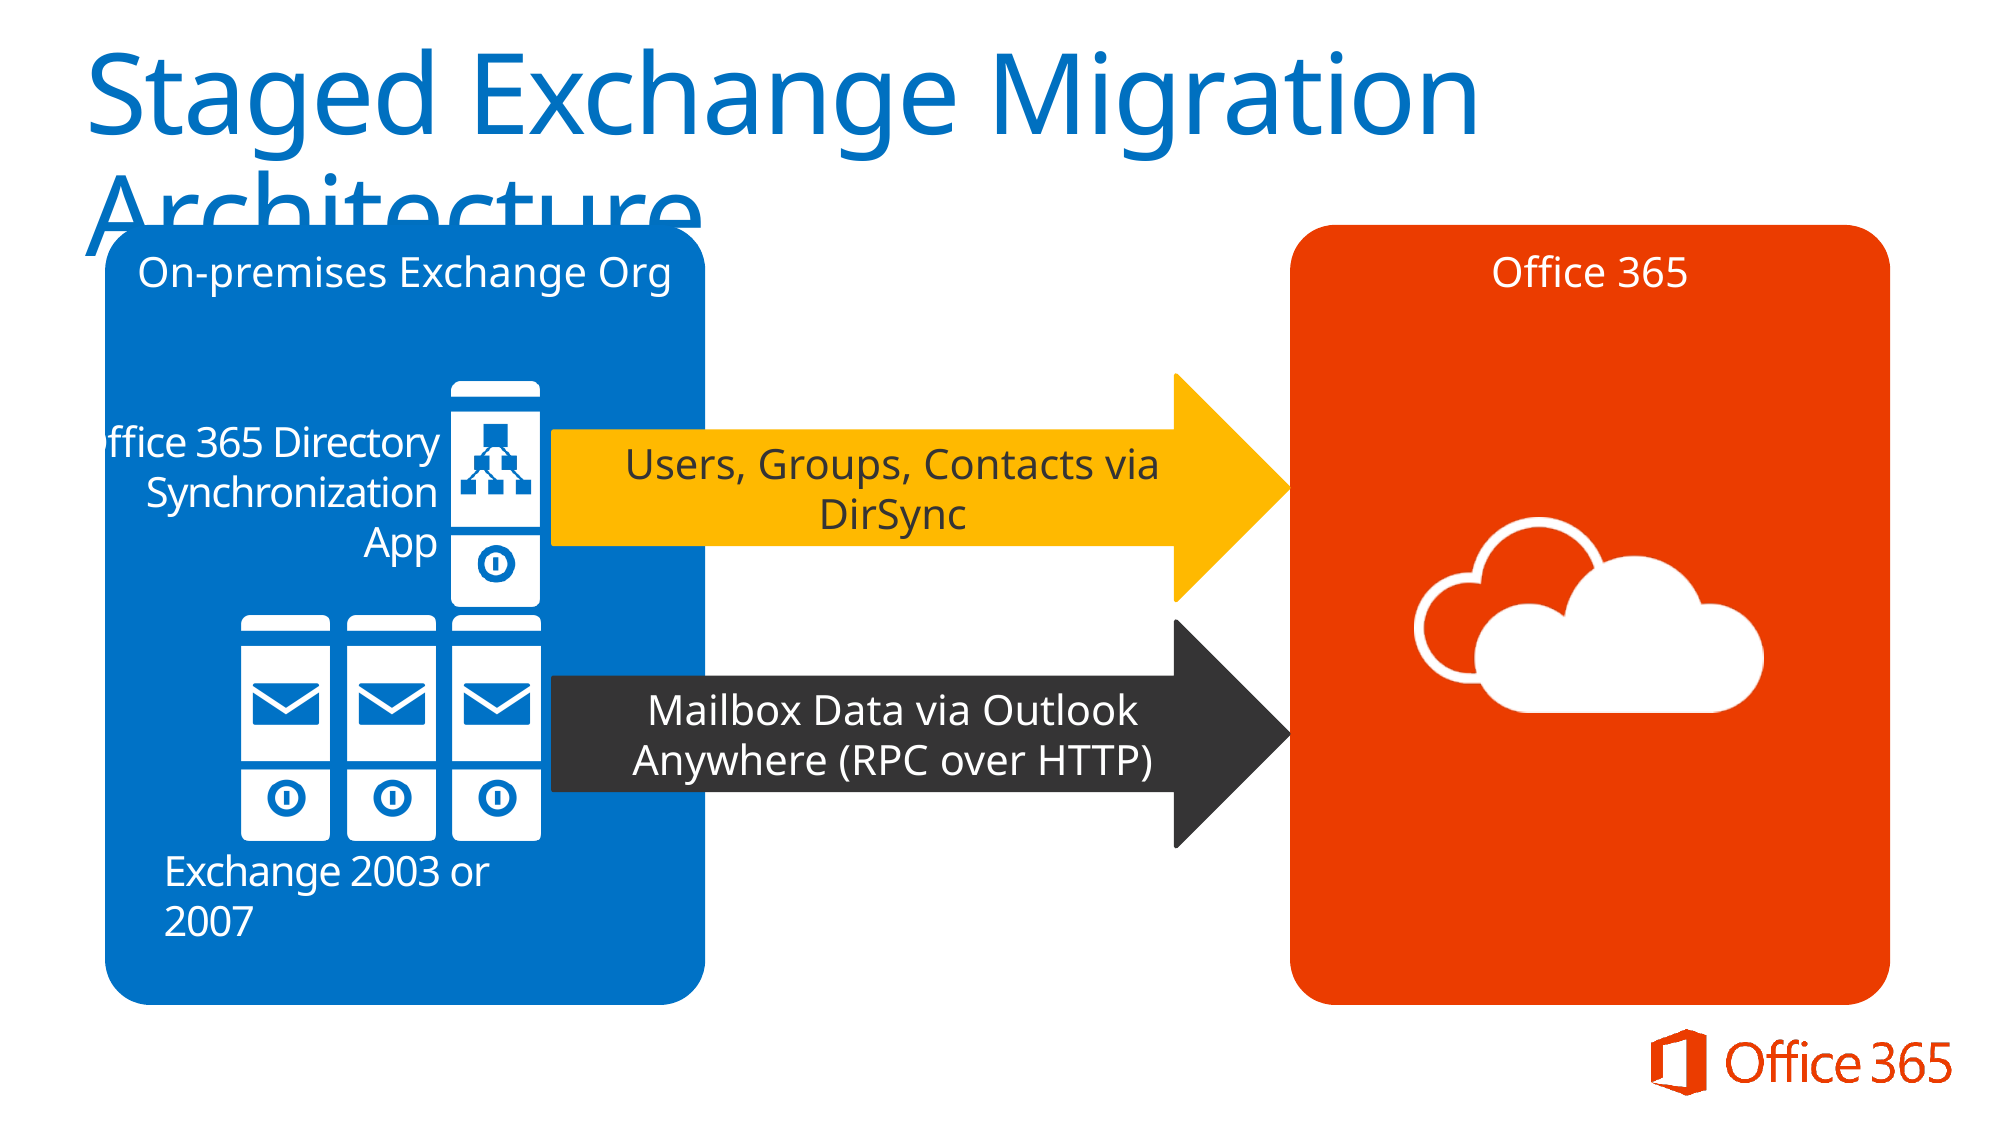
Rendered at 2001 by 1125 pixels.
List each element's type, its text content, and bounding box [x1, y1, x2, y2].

text_box Users, Groups, Contacts via DirSync [553, 375, 1289, 601]
text_box Office 365 [1290, 224, 1891, 1005]
text_box Mailbox Data via Outlook Anywhere (RPC over HTTP) [553, 621, 1289, 847]
text_box Office 365 Directory Synchronization App [52, 416, 439, 567]
text_box On-premises Exchange Org [105, 224, 706, 1005]
picture [451, 380, 541, 607]
picture [1622, 1000, 1978, 1124]
title Staged Exchange Migration Architecture [85, 37, 1915, 161]
picture [1413, 517, 1764, 713]
picture [241, 615, 331, 841]
picture [452, 615, 541, 841]
text_box Exchange 2003 or 2007 [163, 844, 550, 945]
picture [347, 615, 436, 841]
